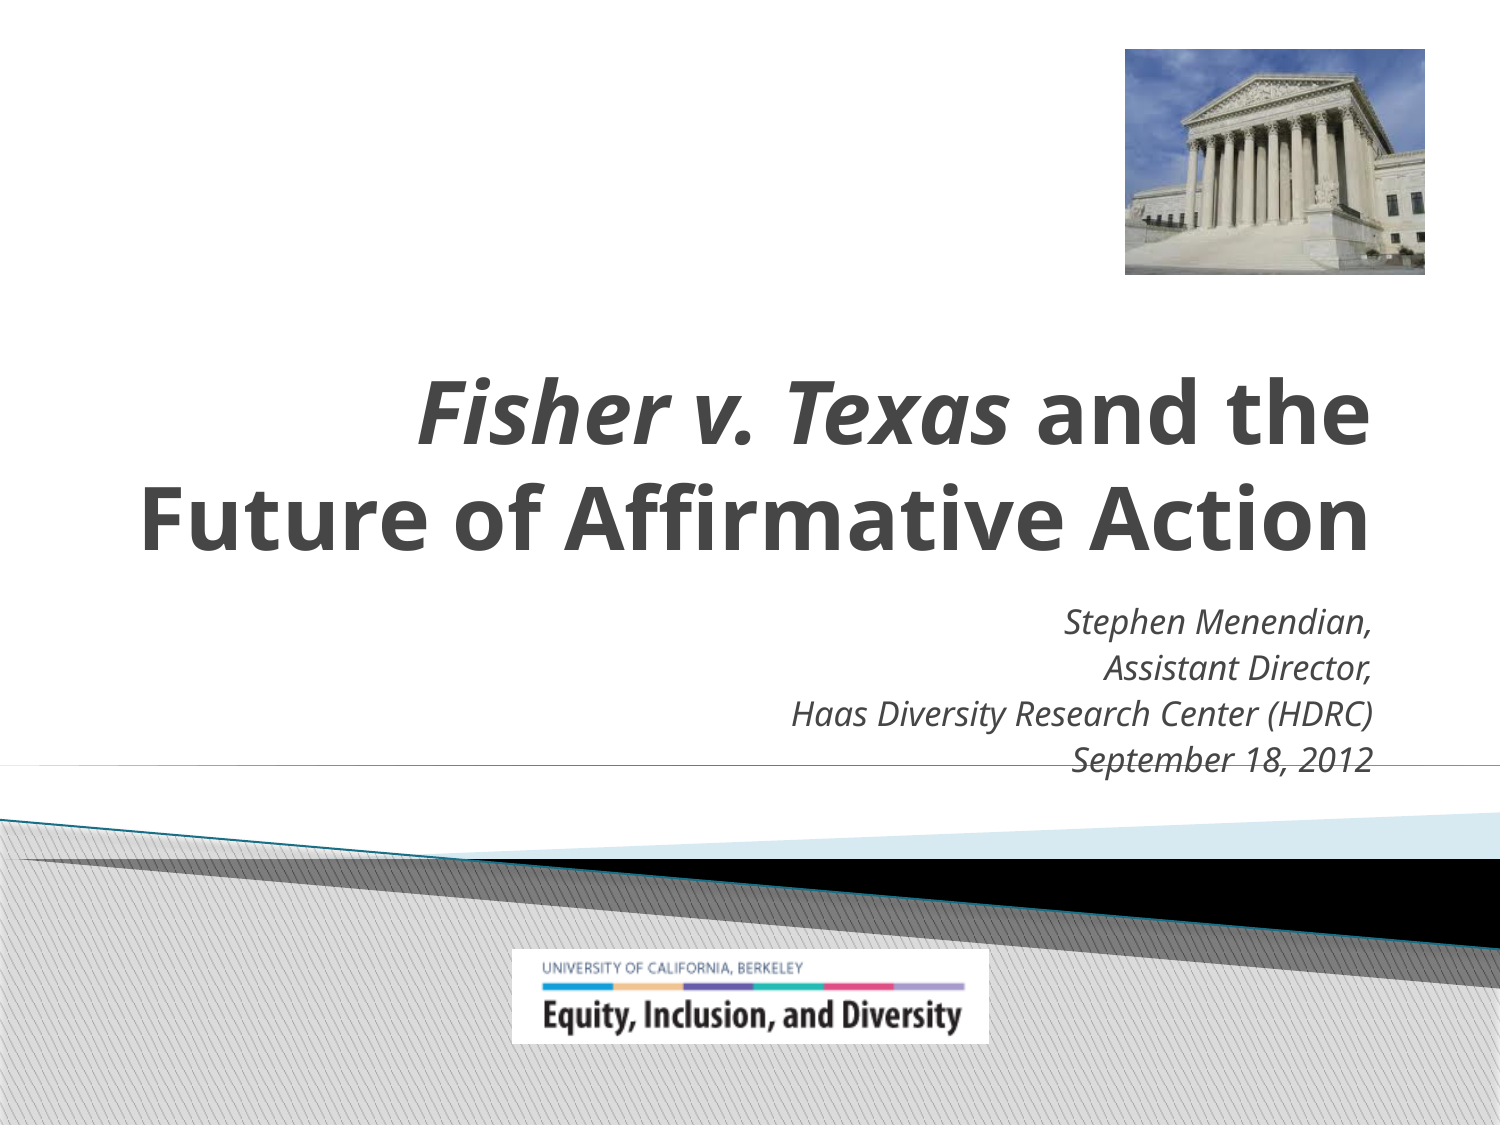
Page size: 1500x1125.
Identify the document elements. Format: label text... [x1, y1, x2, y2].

picture [1124, 49, 1426, 275]
title Fisher v. Texas and the Future of Affirmative Action [113, 275, 1389, 576]
picture [5, 859, 1500, 989]
subtitle Stephen Menendian, Assistant Director, Haas Diversity Research Center (HDRC) September 18, 2012 [112, 592, 1388, 790]
picture [511, 949, 990, 1044]
